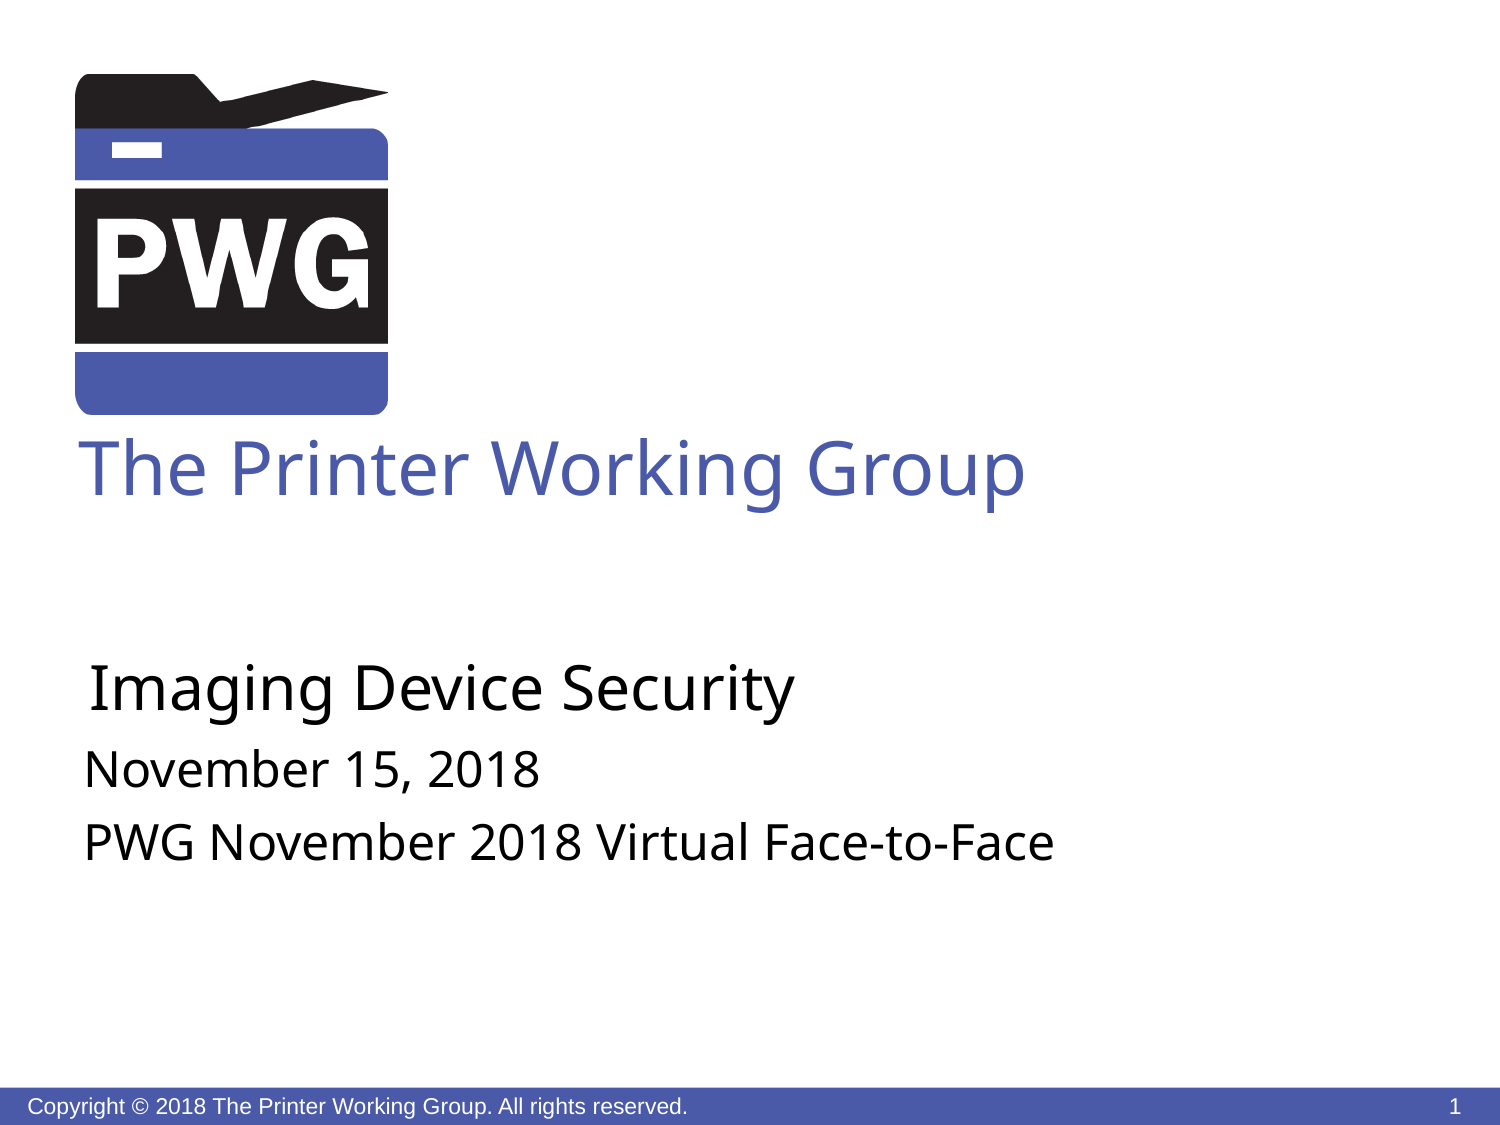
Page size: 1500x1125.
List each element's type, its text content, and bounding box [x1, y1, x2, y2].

list November 15, 2018 PWG November 2018 Virtual Face-to-Face [75, 729, 1425, 1063]
text_box The Printer Working Group [72, 420, 1036, 511]
title Imaging Device Security [75, 522, 1425, 729]
text_box [0, 1087, 1500, 1125]
text_box Copyright © 2018 The Printer Working Group. All rights reserved. [20, 1092, 750, 1118]
picture [74, 74, 388, 415]
text_box 1 [1441, 1092, 1469, 1118]
